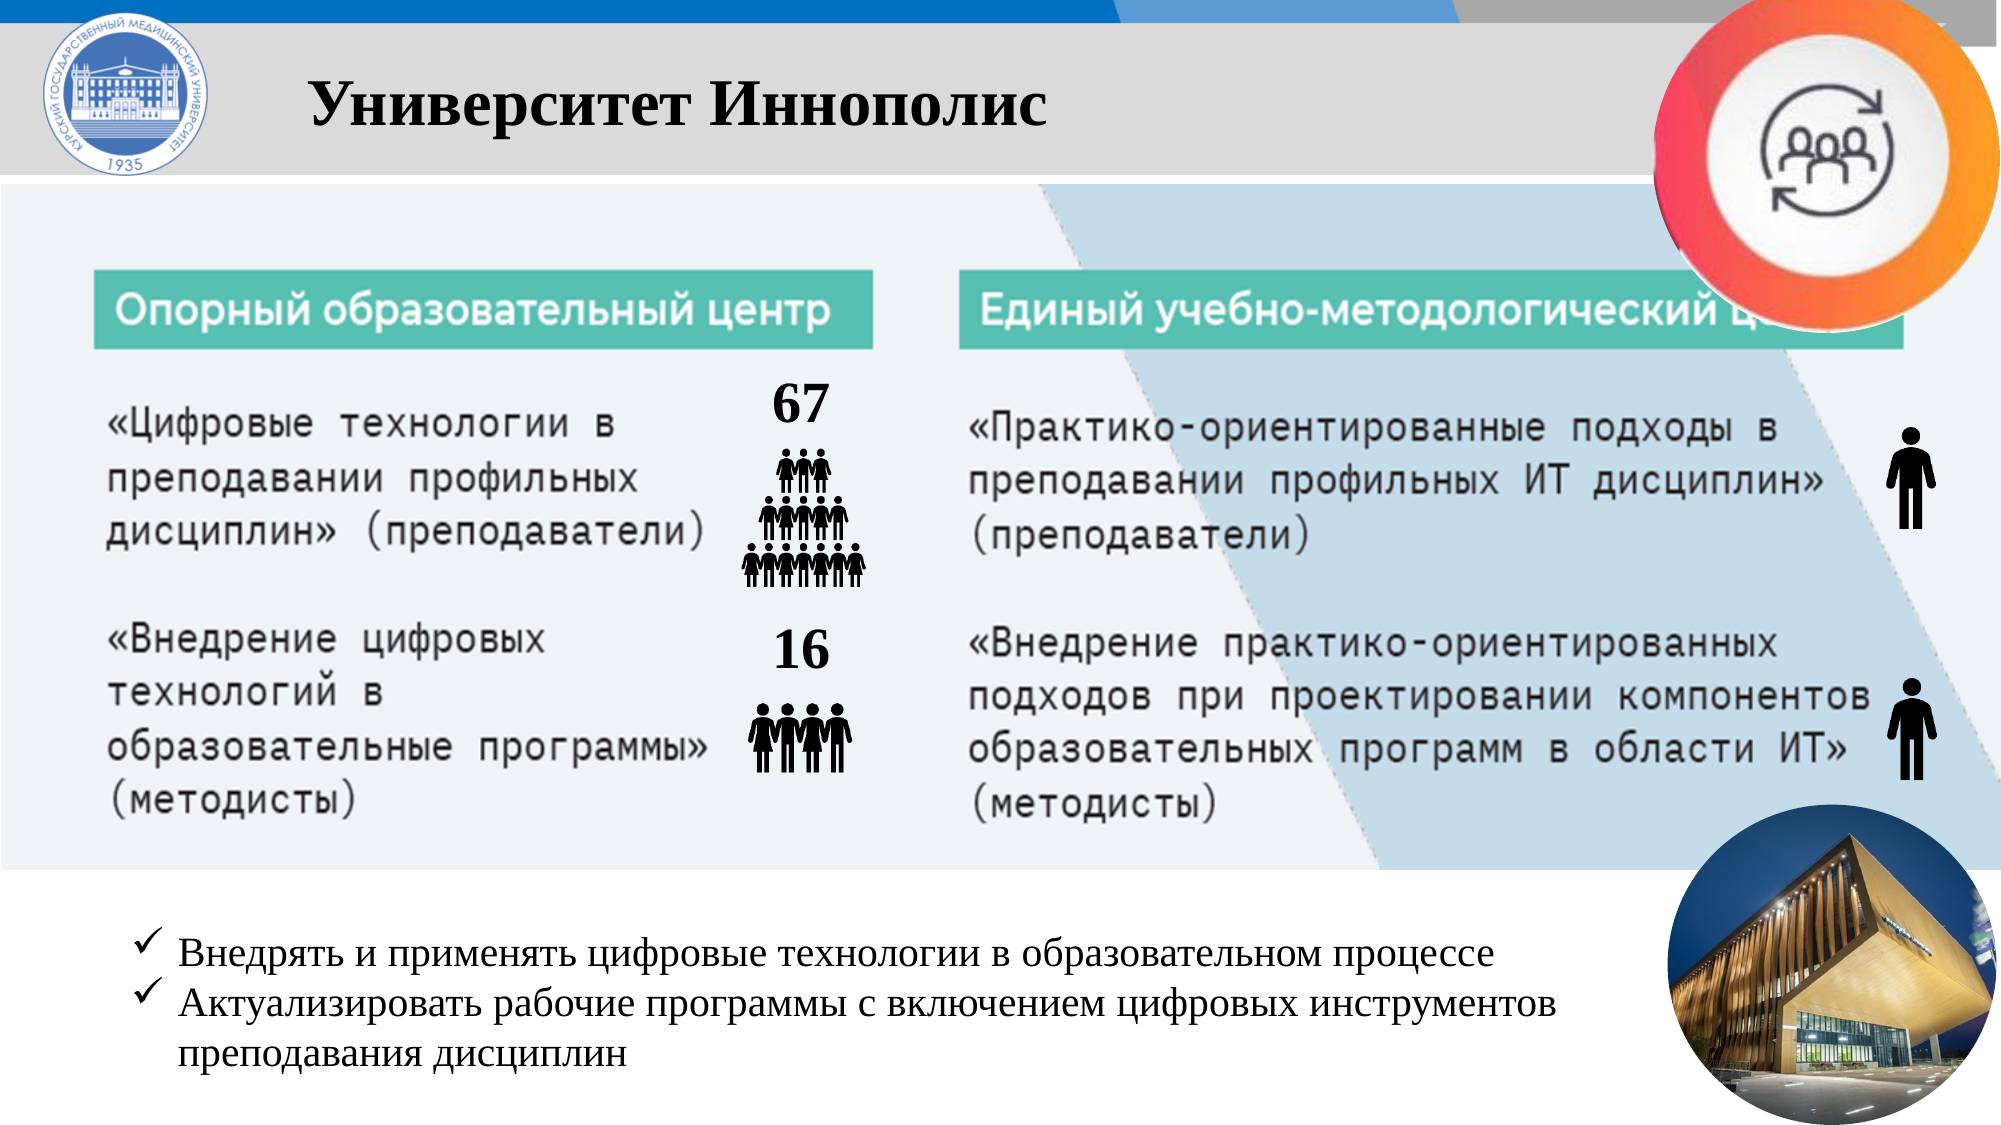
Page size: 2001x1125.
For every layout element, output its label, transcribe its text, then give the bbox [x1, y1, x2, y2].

text_box Внедрять и применять цифровые технологии в образовательном процессе Актуализировать рабочие программы с включением цифровых инструментов преподавания дисциплин [116, 916, 1662, 1082]
list Университет Иннополис [291, 51, 1541, 134]
picture [0, 0, 2001, 1125]
